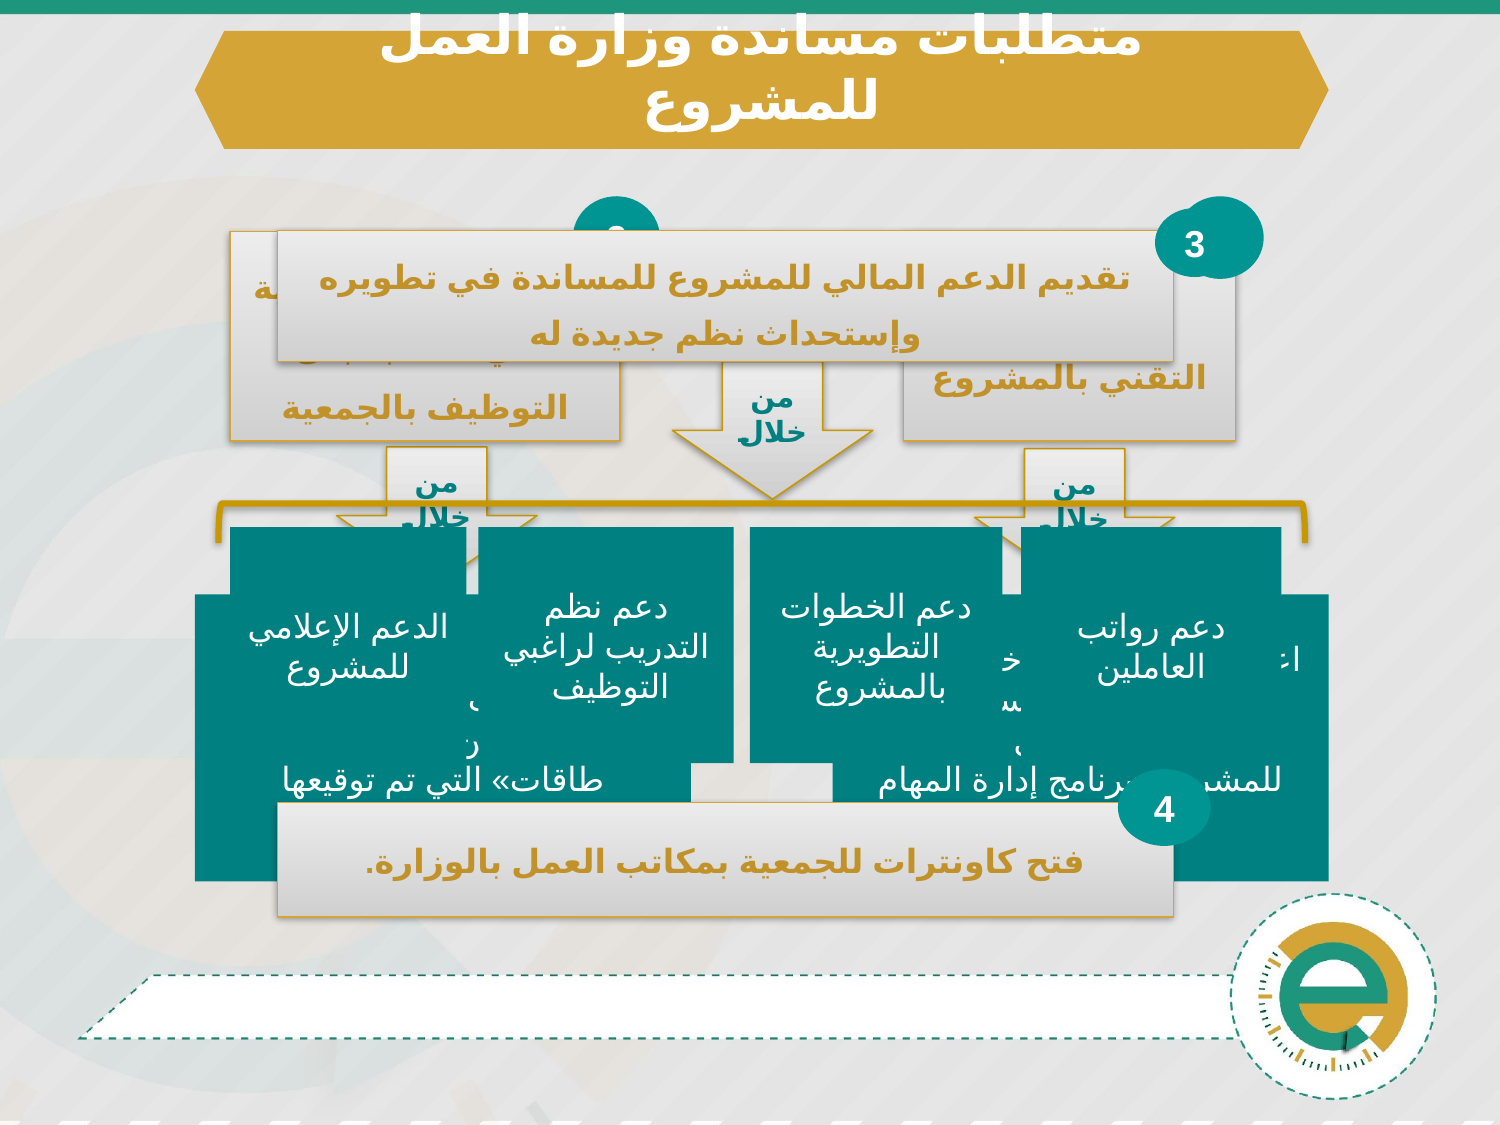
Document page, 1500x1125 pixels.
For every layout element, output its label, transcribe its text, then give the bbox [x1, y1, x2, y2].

text_box من خلال [672, 372, 873, 500]
text_box من خلال [467, 550, 478, 564]
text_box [277, 768, 1211, 917]
text_box إدراج ملفات التوظيف الفترة السابقة ضمن «إتفاقية برنامج طاقات» التي تم توقيعها [194, 594, 691, 882]
text_box دعم رواتب العاملين [1021, 550, 1282, 764]
picture [0, 0, 1500, 1125]
text_box دعم الخطوات التطويرية بالمشروع [749, 527, 1003, 764]
text_box [218, 503, 1306, 544]
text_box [903, 196, 1264, 442]
text_box اعتماد رخصة «مزود خدمة العمل عن بعد» من مؤسسة تكامل التابعة لوزارة العمل السعودية للمشروع وبرنامج إدارة المهام التابع له [832, 594, 1329, 882]
text_box متطلبات مساندة وزارة العمل للمشروع [194, 30, 1329, 149]
text_box من خلال [386, 450, 487, 501]
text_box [229, 196, 661, 442]
text_box الدعم الإعلامي للمشروع [230, 527, 467, 764]
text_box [277, 207, 1235, 362]
text_box من خلال [1024, 450, 1125, 501]
text_box دعم نظم التدريب لراغبي التوظيف [478, 527, 734, 764]
